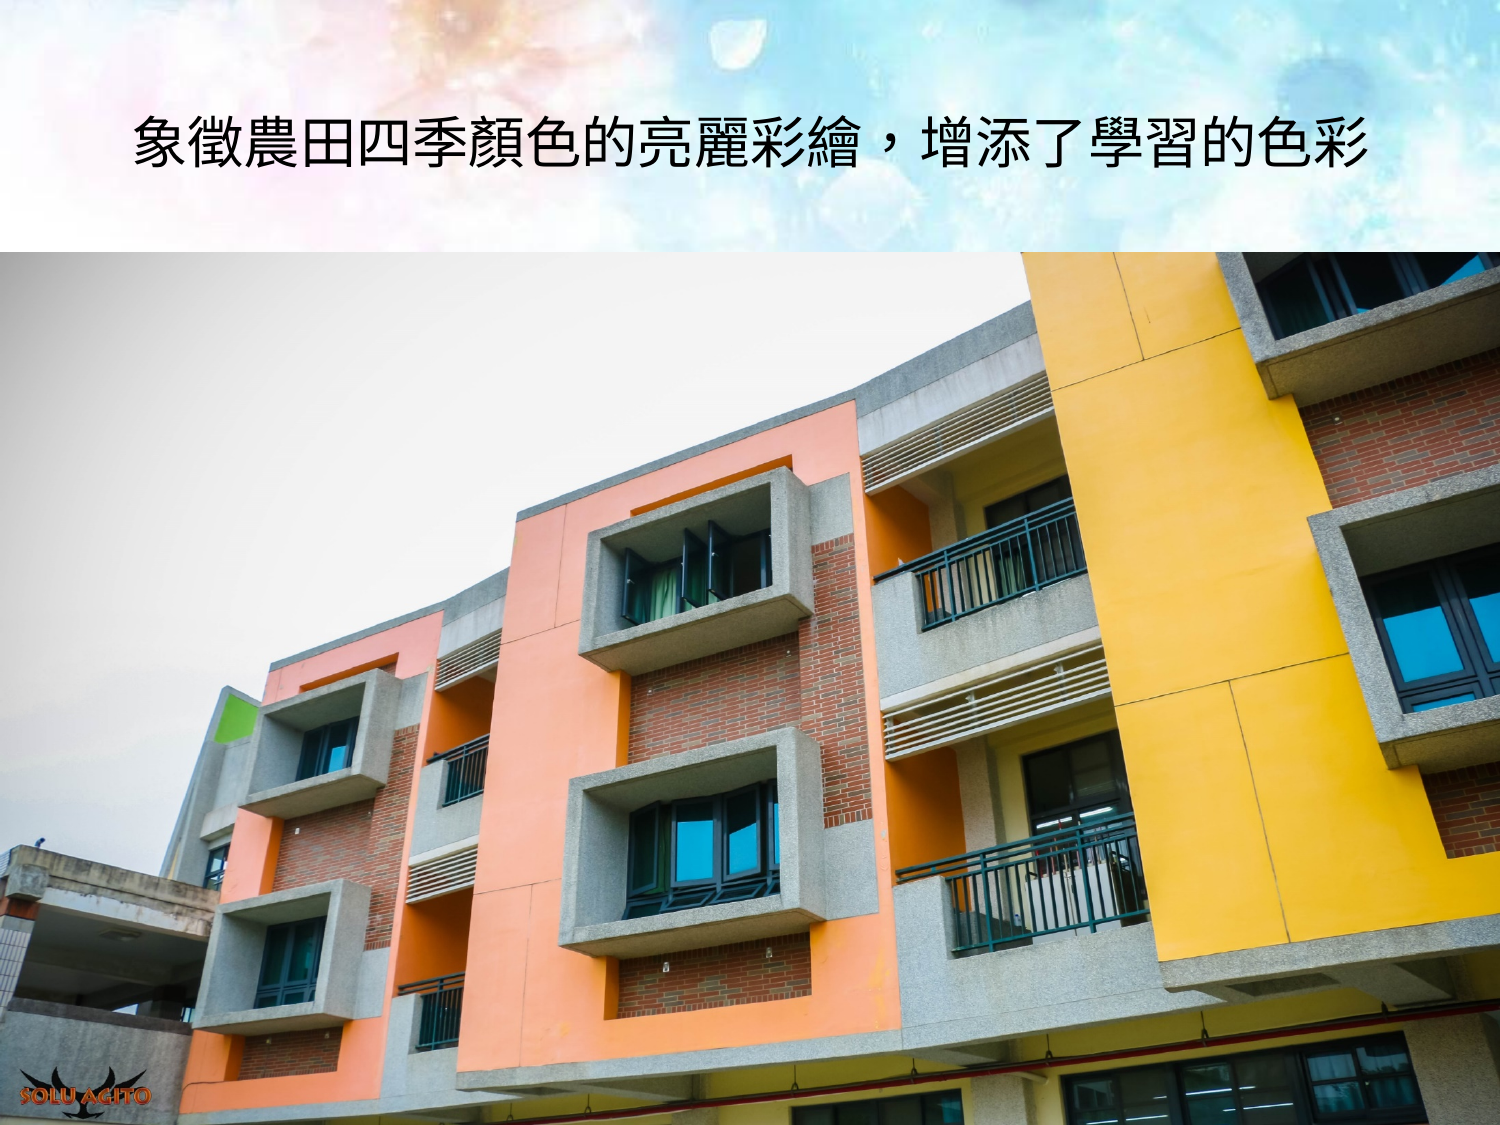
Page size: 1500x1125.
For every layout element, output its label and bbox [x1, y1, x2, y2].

picture [0, 0, 1500, 252]
list [0, 252, 1500, 1125]
